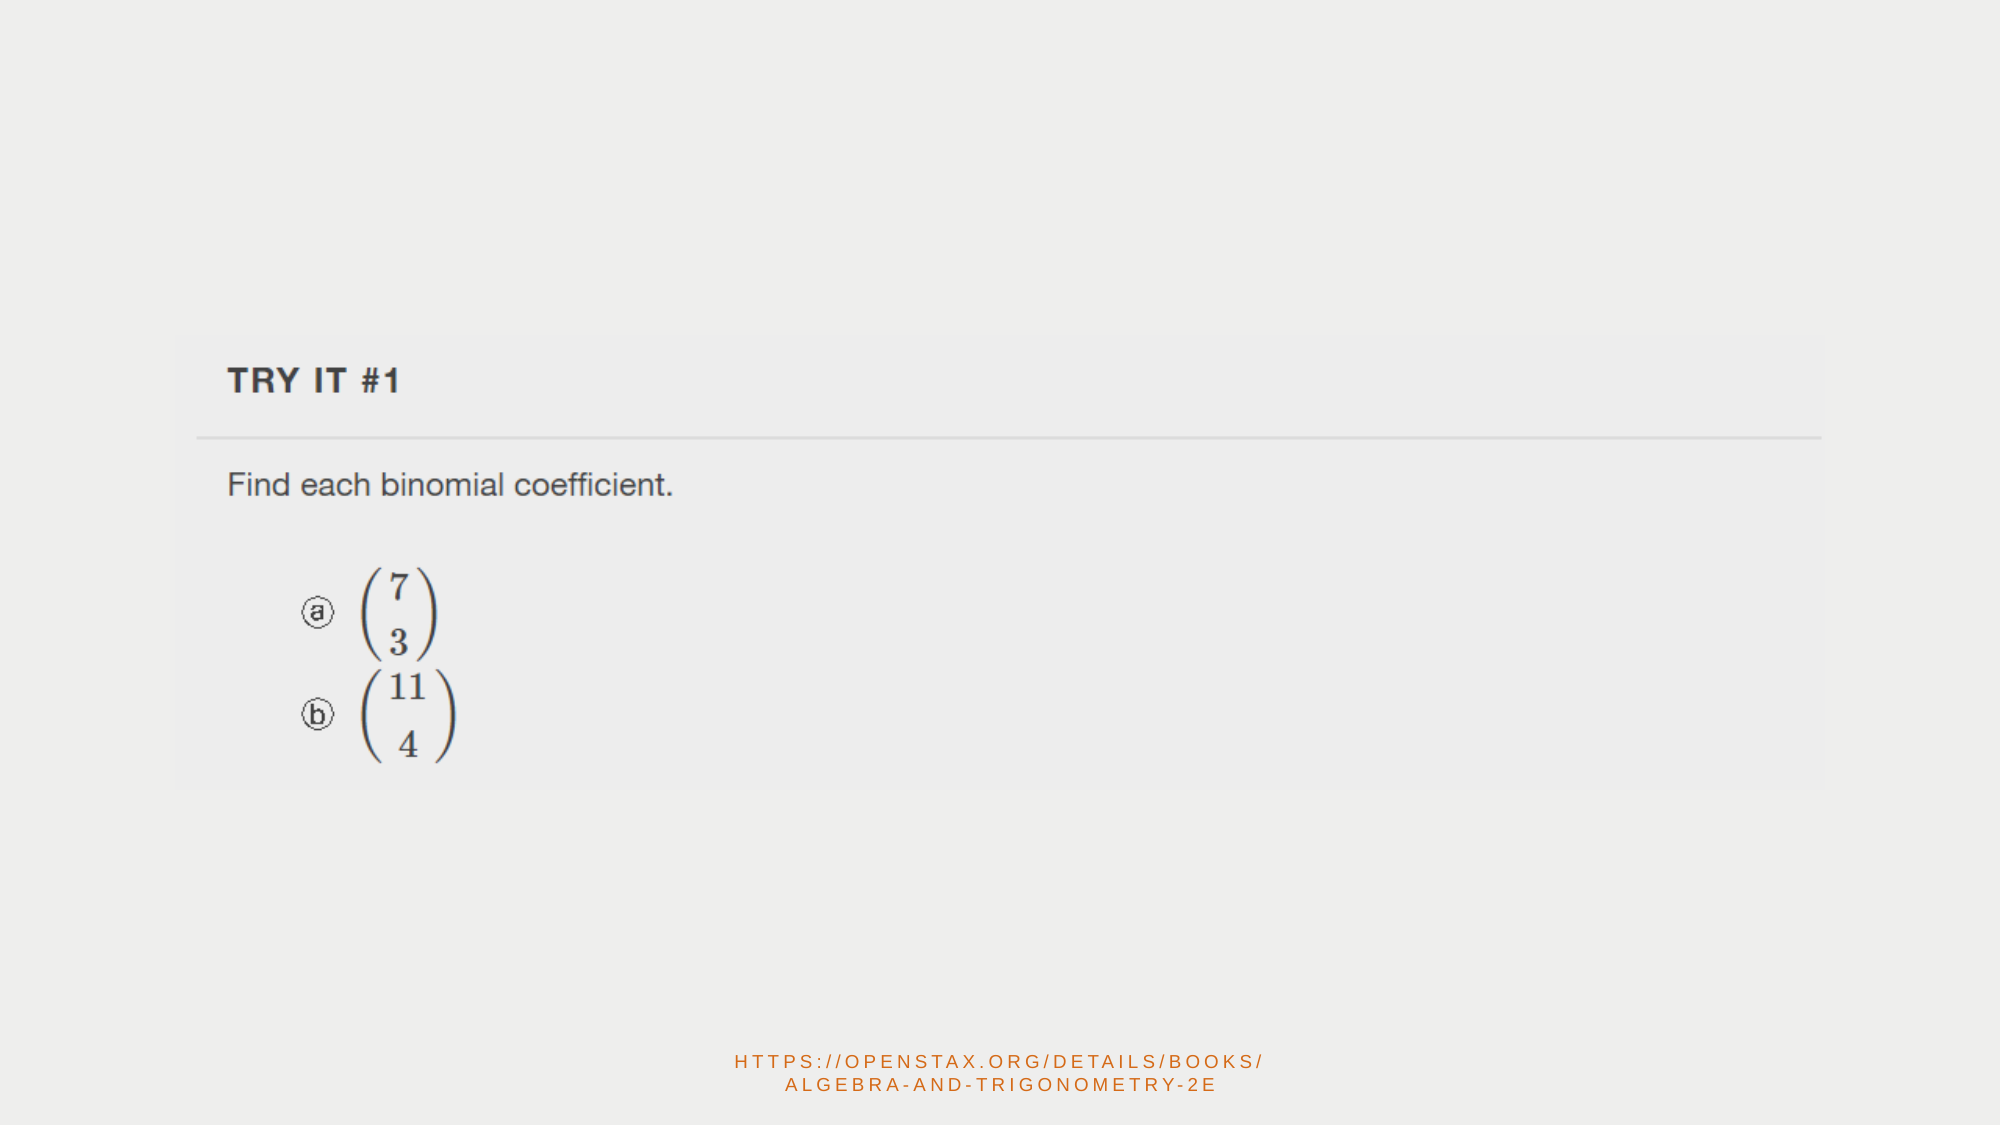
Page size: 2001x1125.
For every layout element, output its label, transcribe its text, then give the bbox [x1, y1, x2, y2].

footer https://openstax.org/details/books/algebra-and-trigonometry-2e [662, 1042, 1338, 1103]
picture [175, 335, 1825, 790]
